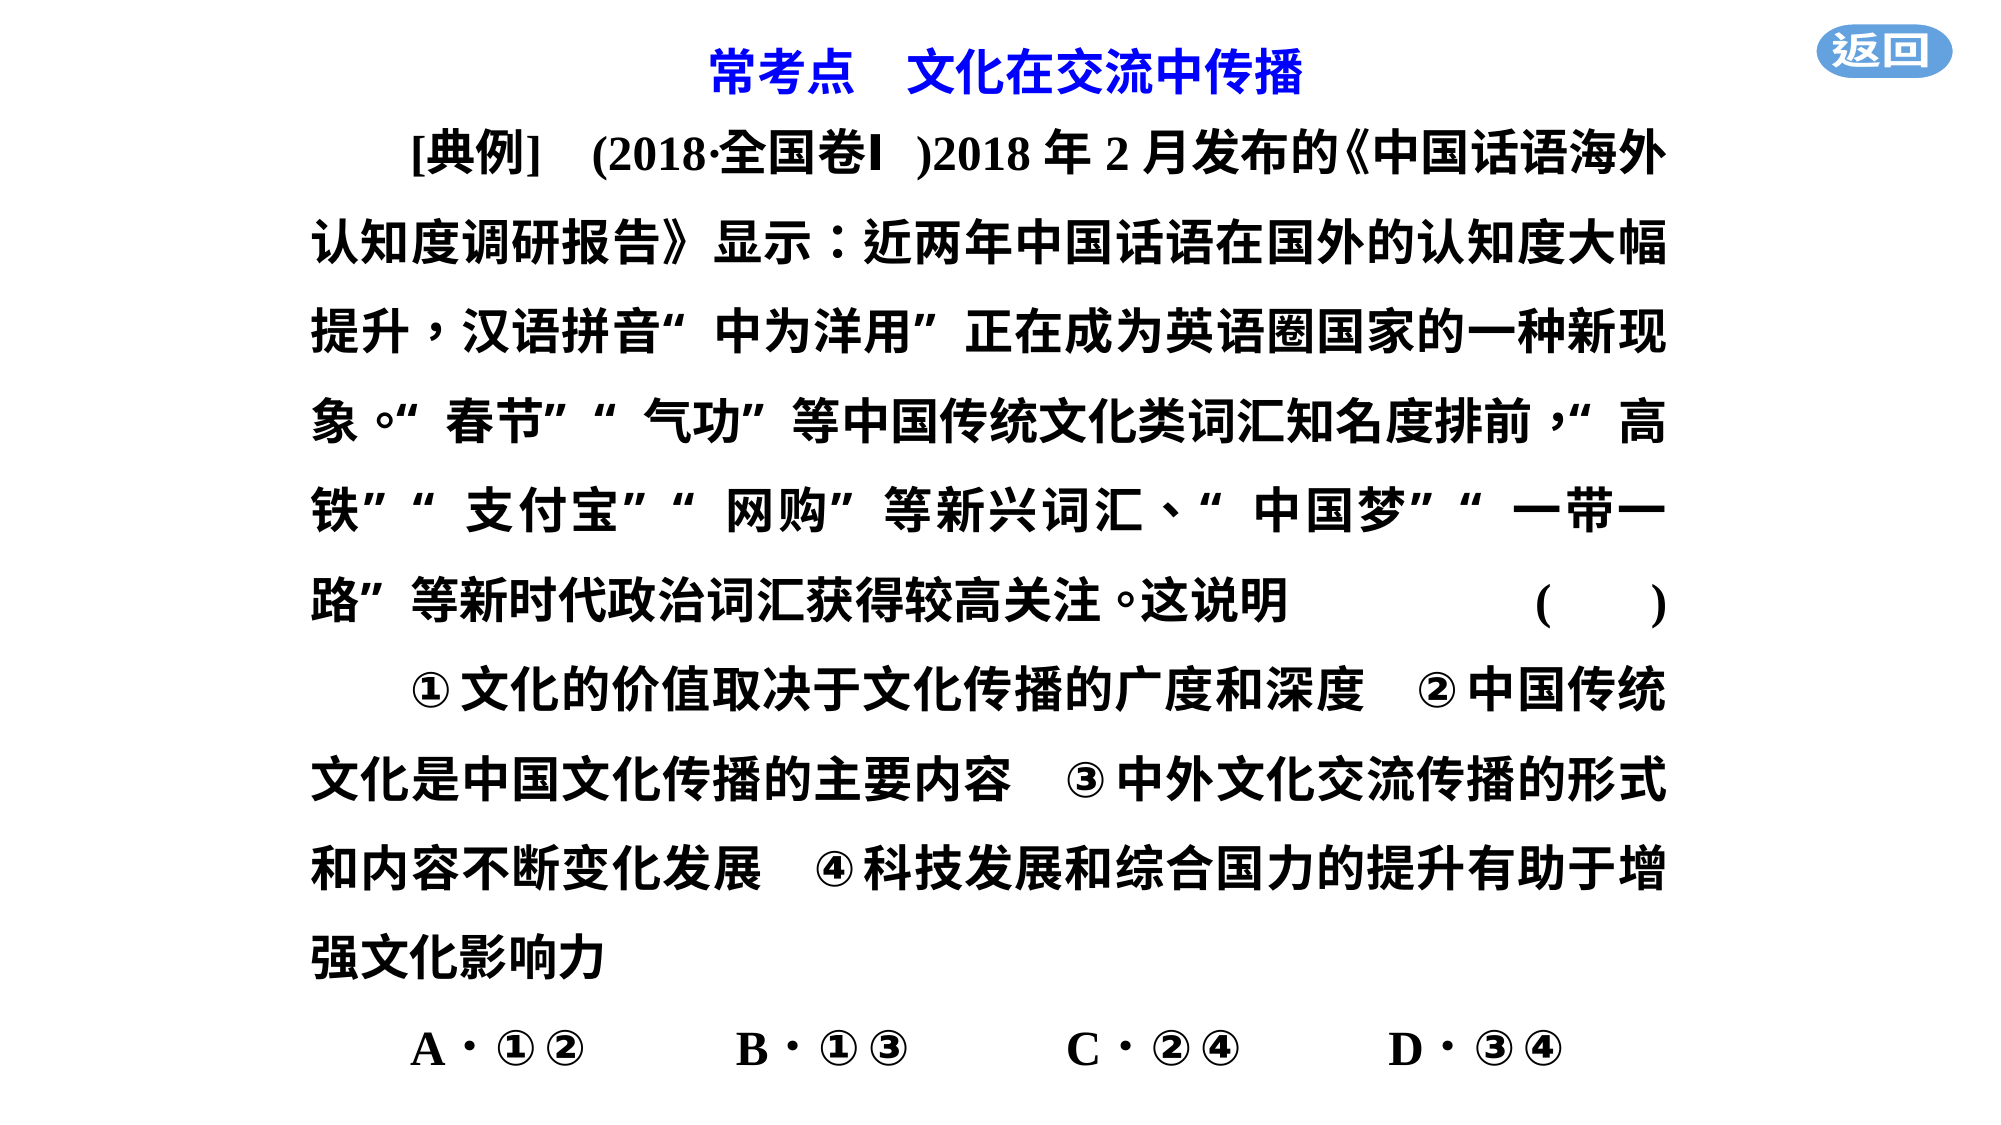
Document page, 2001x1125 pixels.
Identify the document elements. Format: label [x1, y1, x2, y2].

text_box [310, 40, 1453, 121]
text_box [310, 121, 1668, 1106]
